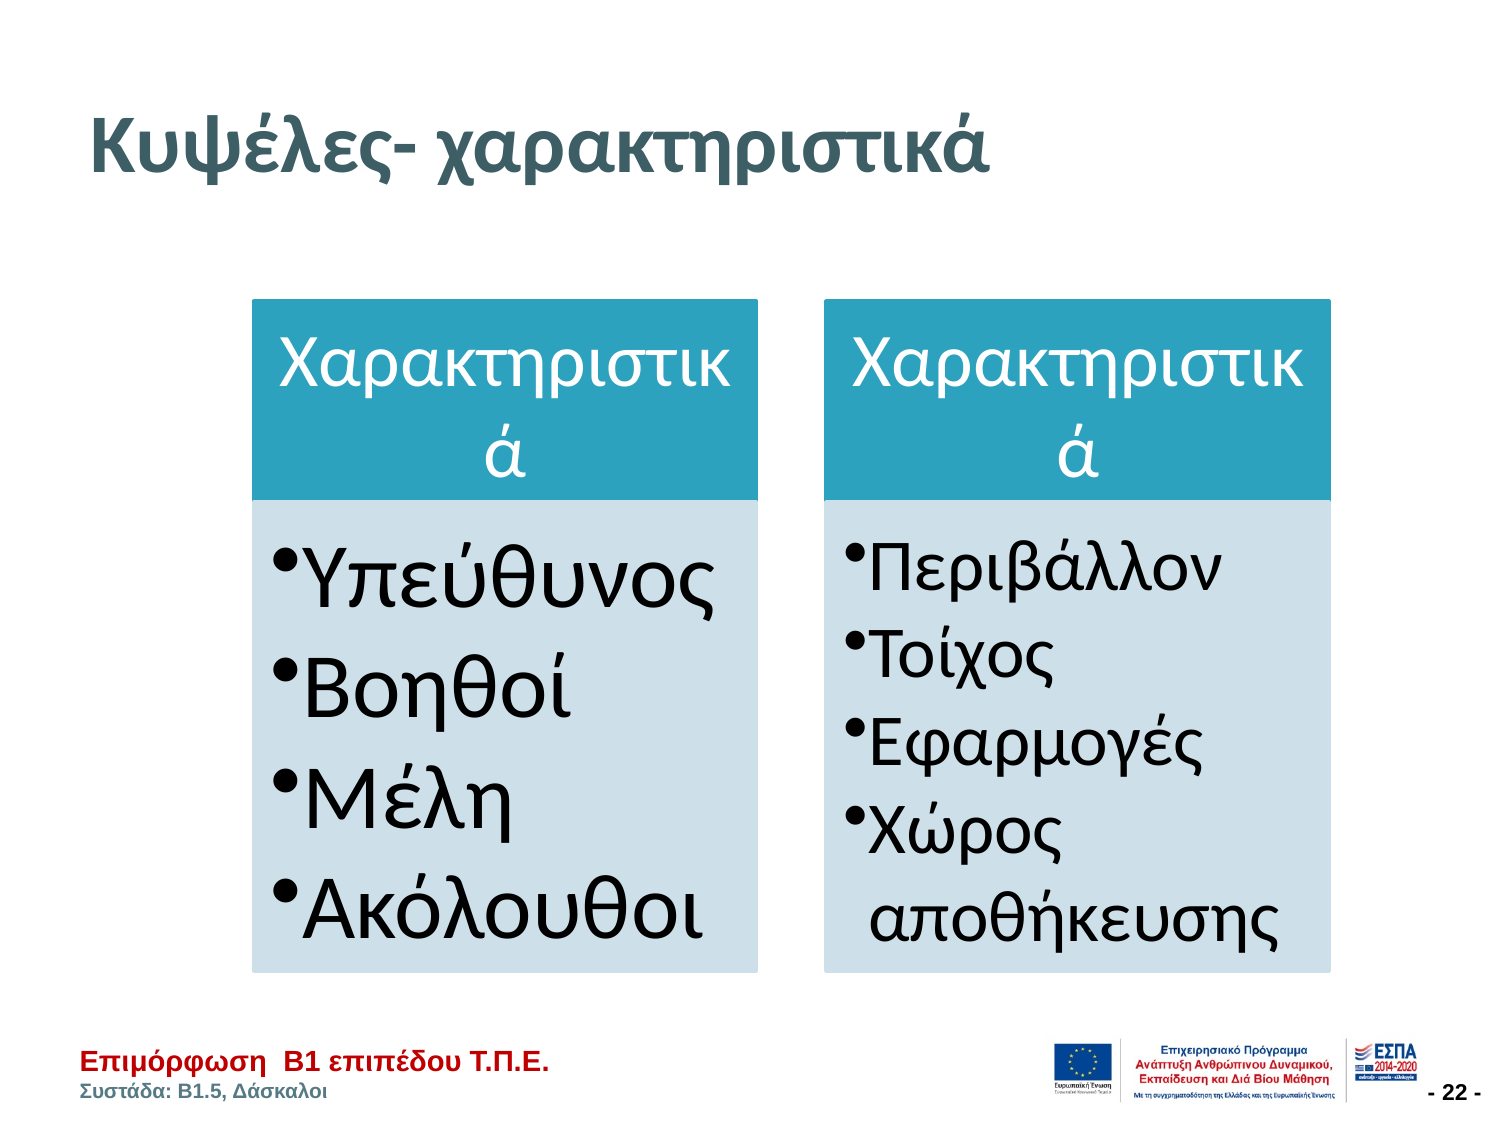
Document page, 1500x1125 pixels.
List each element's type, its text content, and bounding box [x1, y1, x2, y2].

title Κυψέλες- χαρακτηριστικά [75, 45, 1247, 233]
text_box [253, 255, 1329, 1017]
picture [1045, 1034, 1426, 1107]
